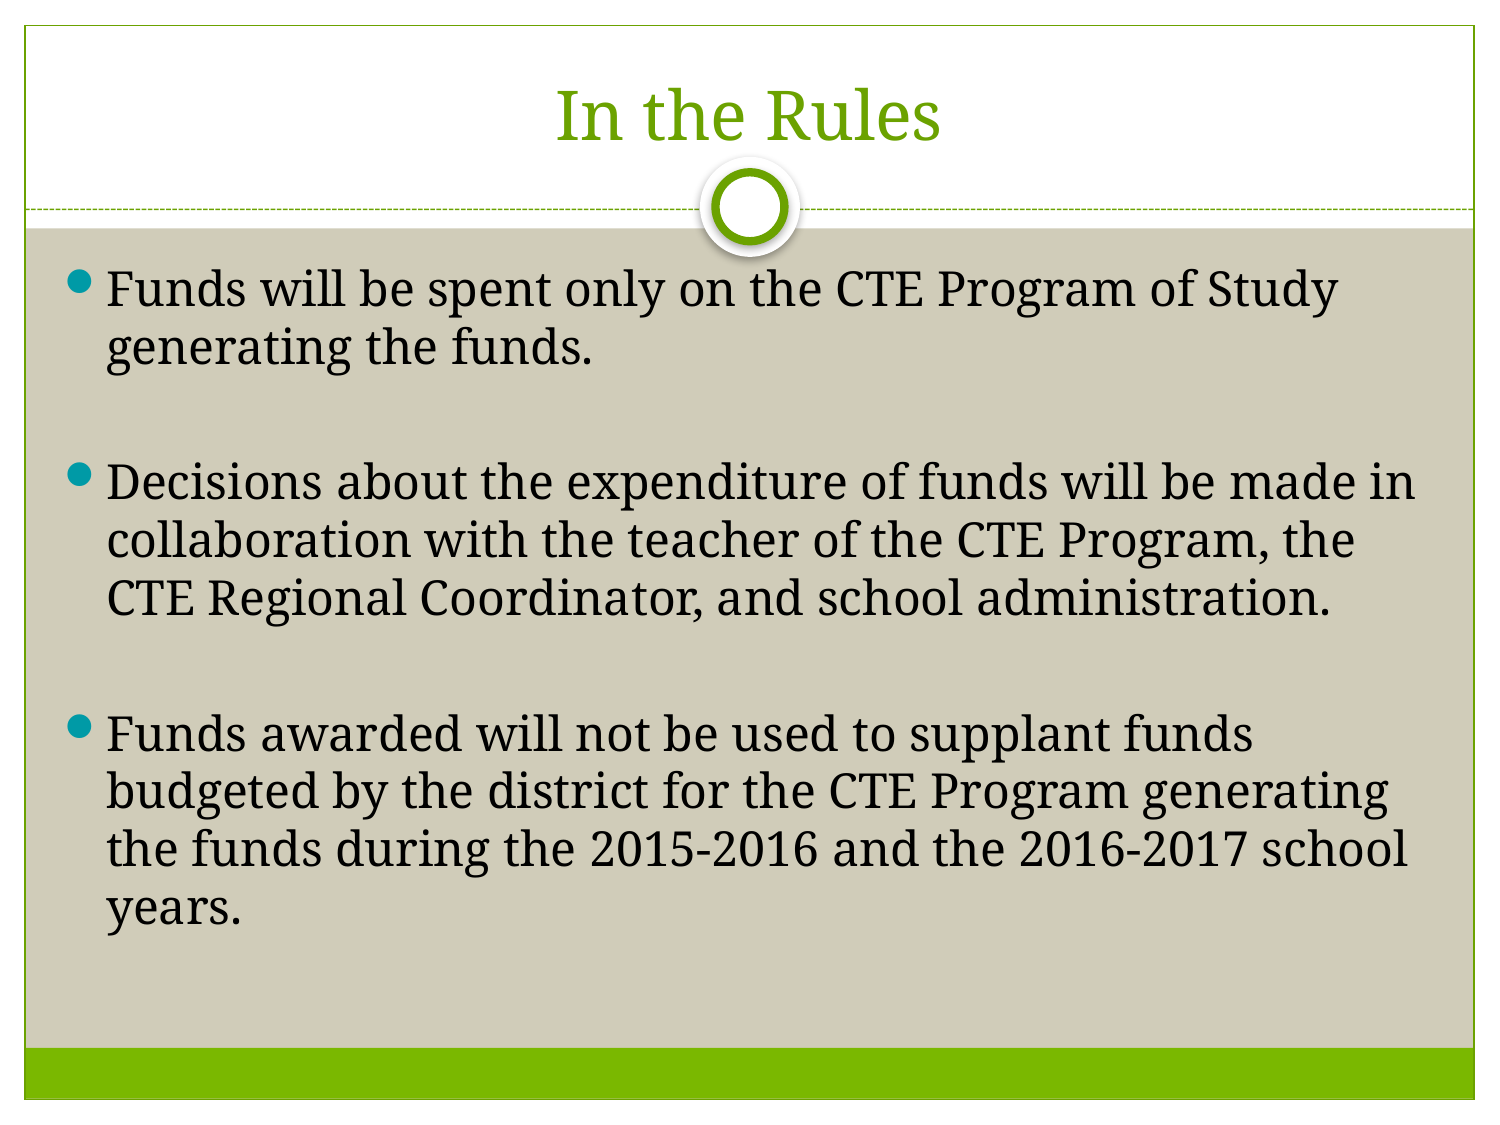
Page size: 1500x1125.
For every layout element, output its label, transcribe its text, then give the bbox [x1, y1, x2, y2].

title In the Rules [49, 37, 1450, 162]
list Funds will be spent only on the CTE Program of Study generating the funds. Decisions about the expenditure of funds will be made in collaboration with the teacher of the CTE Program, the CTE Regional Coordinator, and school administration. Funds awarded will not be used to supplant funds budgeted by the district for the CTE Program generating the funds during the 2015-2016 and the 2016-2017 school years. [49, 250, 1445, 1001]
